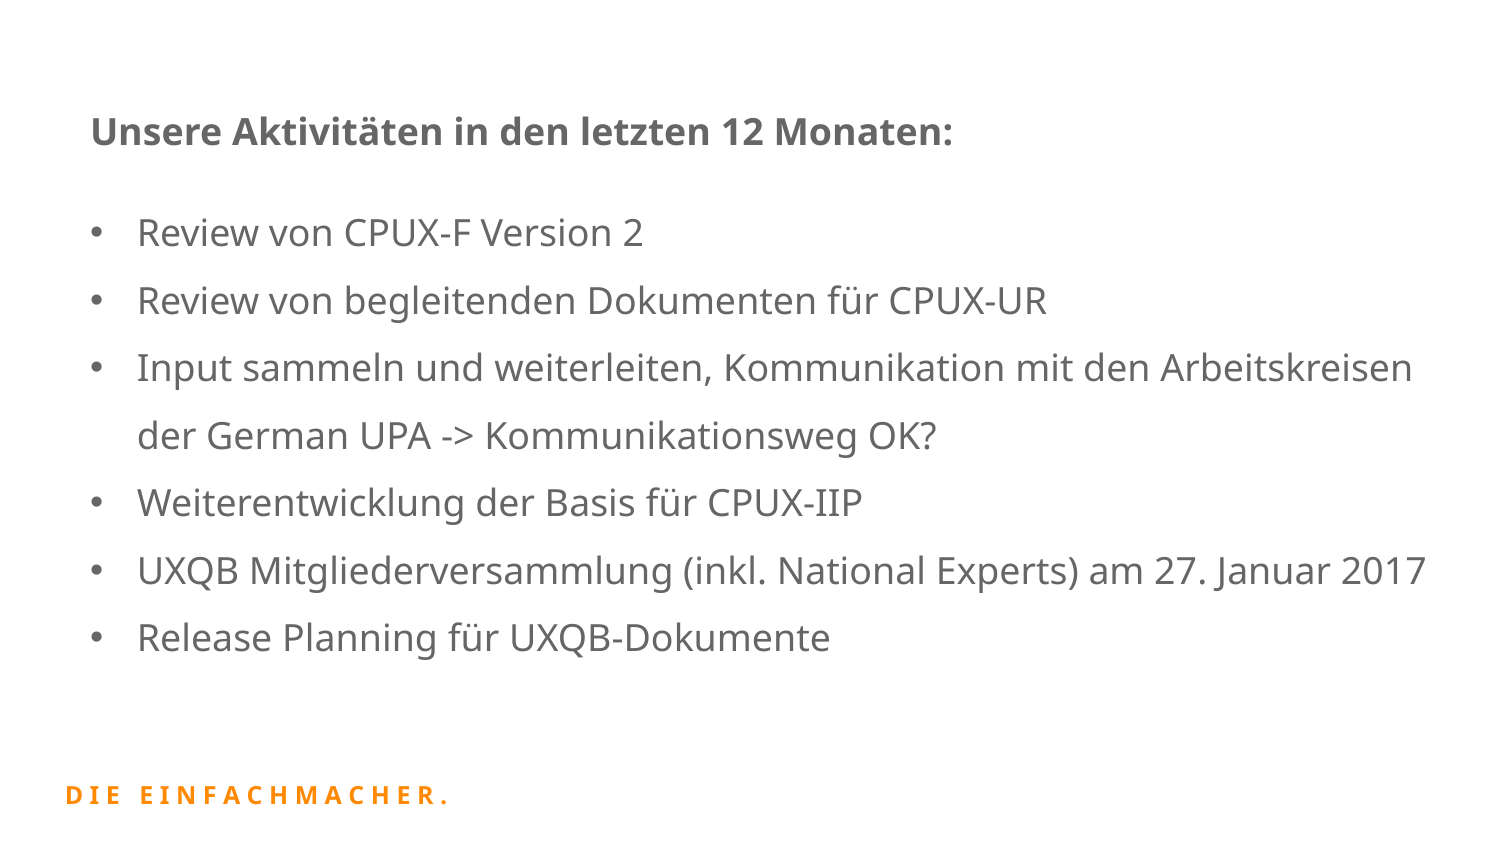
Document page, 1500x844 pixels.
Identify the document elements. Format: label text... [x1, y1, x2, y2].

text_box Unsere Aktivitäten in den letzten 12 Monaten: Review von CPUX-F Version 2 Review von begleitenden Dokumenten für CPUX-UR Input sammeln und weiterleiten, Kommunikation mit den Arbeitskreisen der German UPA -> Kommunikationsweg OK? Weiterentwicklung der Basis für CPUX-IIP UXQB Mitgliederversammlung (inkl. National Experts) am 27. Januar 2017 Release Planning für UXQB-Dokumente [74, 70, 1448, 611]
